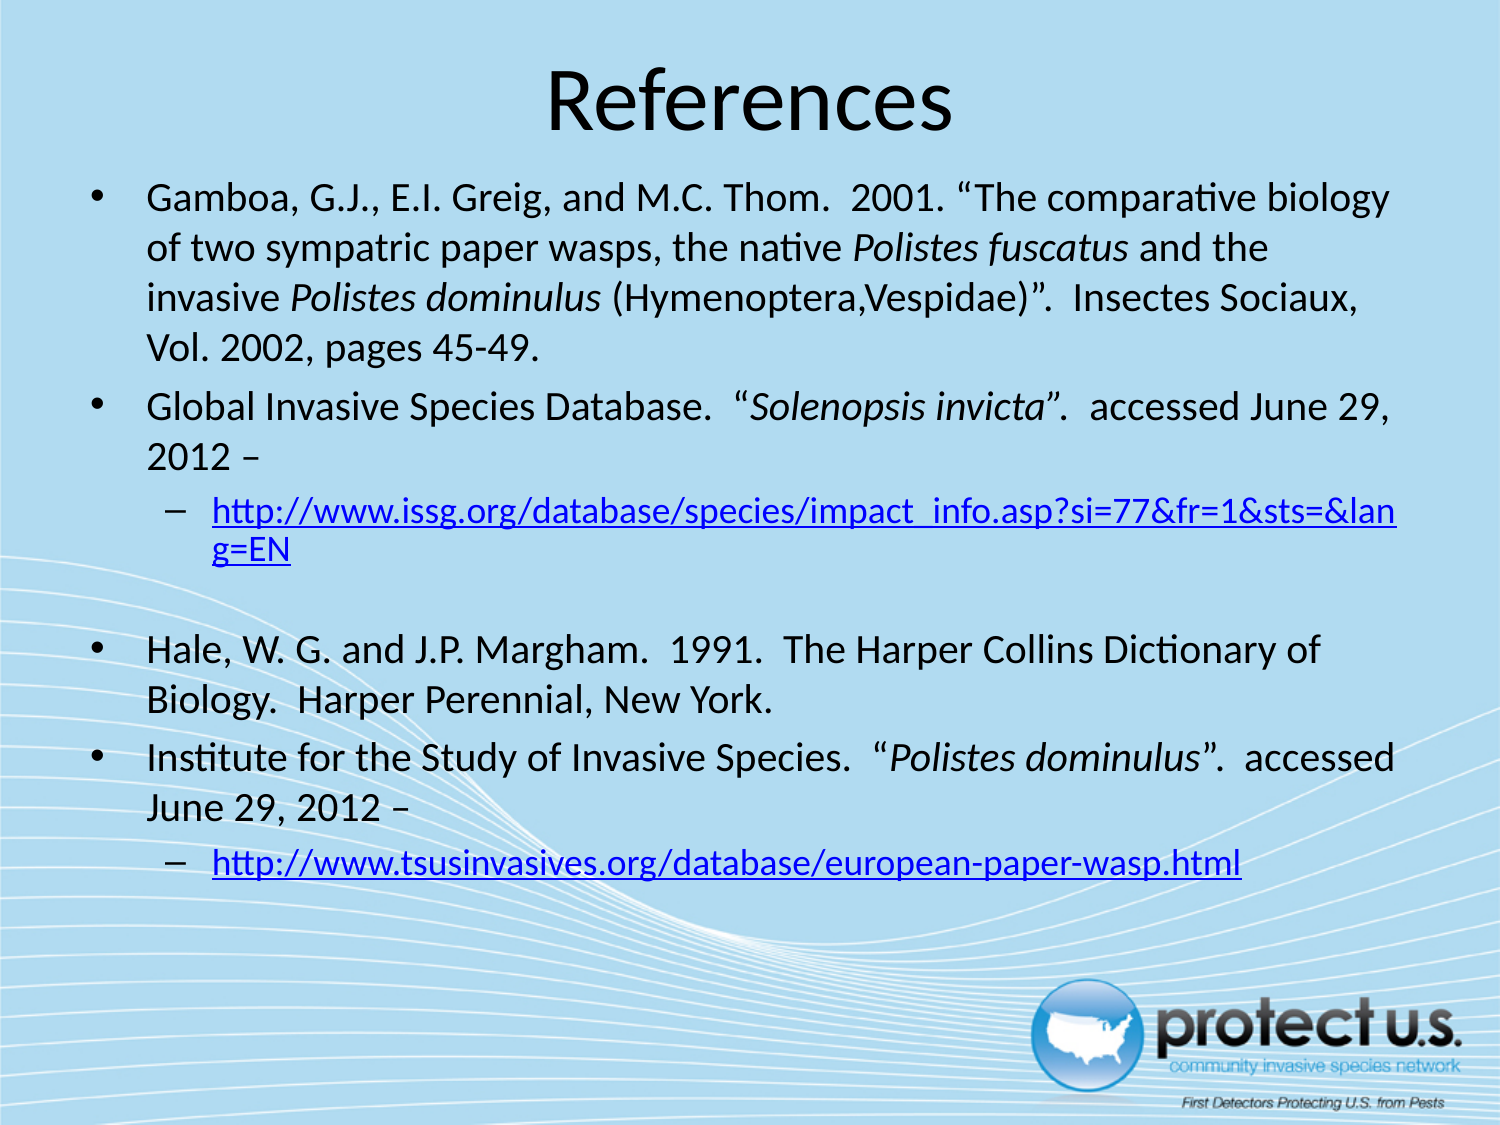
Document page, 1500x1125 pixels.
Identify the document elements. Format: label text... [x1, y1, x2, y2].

title References [75, 0, 1425, 162]
list Gamboa, G.J., E.I. Greig, and M.C. Thom. 2001. “The comparative biology of two sympatric paper wasps, the native Polistes fuscatus and the invasive Polistes dominulus (Hymenoptera,Vespidae)”. Insectes Sociaux, Vol. 2002, pages 45-49. Global Invasive Species Database. “Solenopsis invicta”. accessed June 29, 2012 – http://www.issg.org/database/species/impact_info.asp?si=77&fr=1&sts=&lang=EN Hale, W. G. and J.P. Margham. 1991. The Harper Collins Dictionary of Biology. Harper Perennial, New York. Institute for the Study of Invasive Species. “Polistes dominulus”. accessed June 29, 2012 – http://www.tsusinvasives.org/database/european-paper-wasp.html [75, 162, 1425, 980]
picture [0, 0, 1500, 1125]
